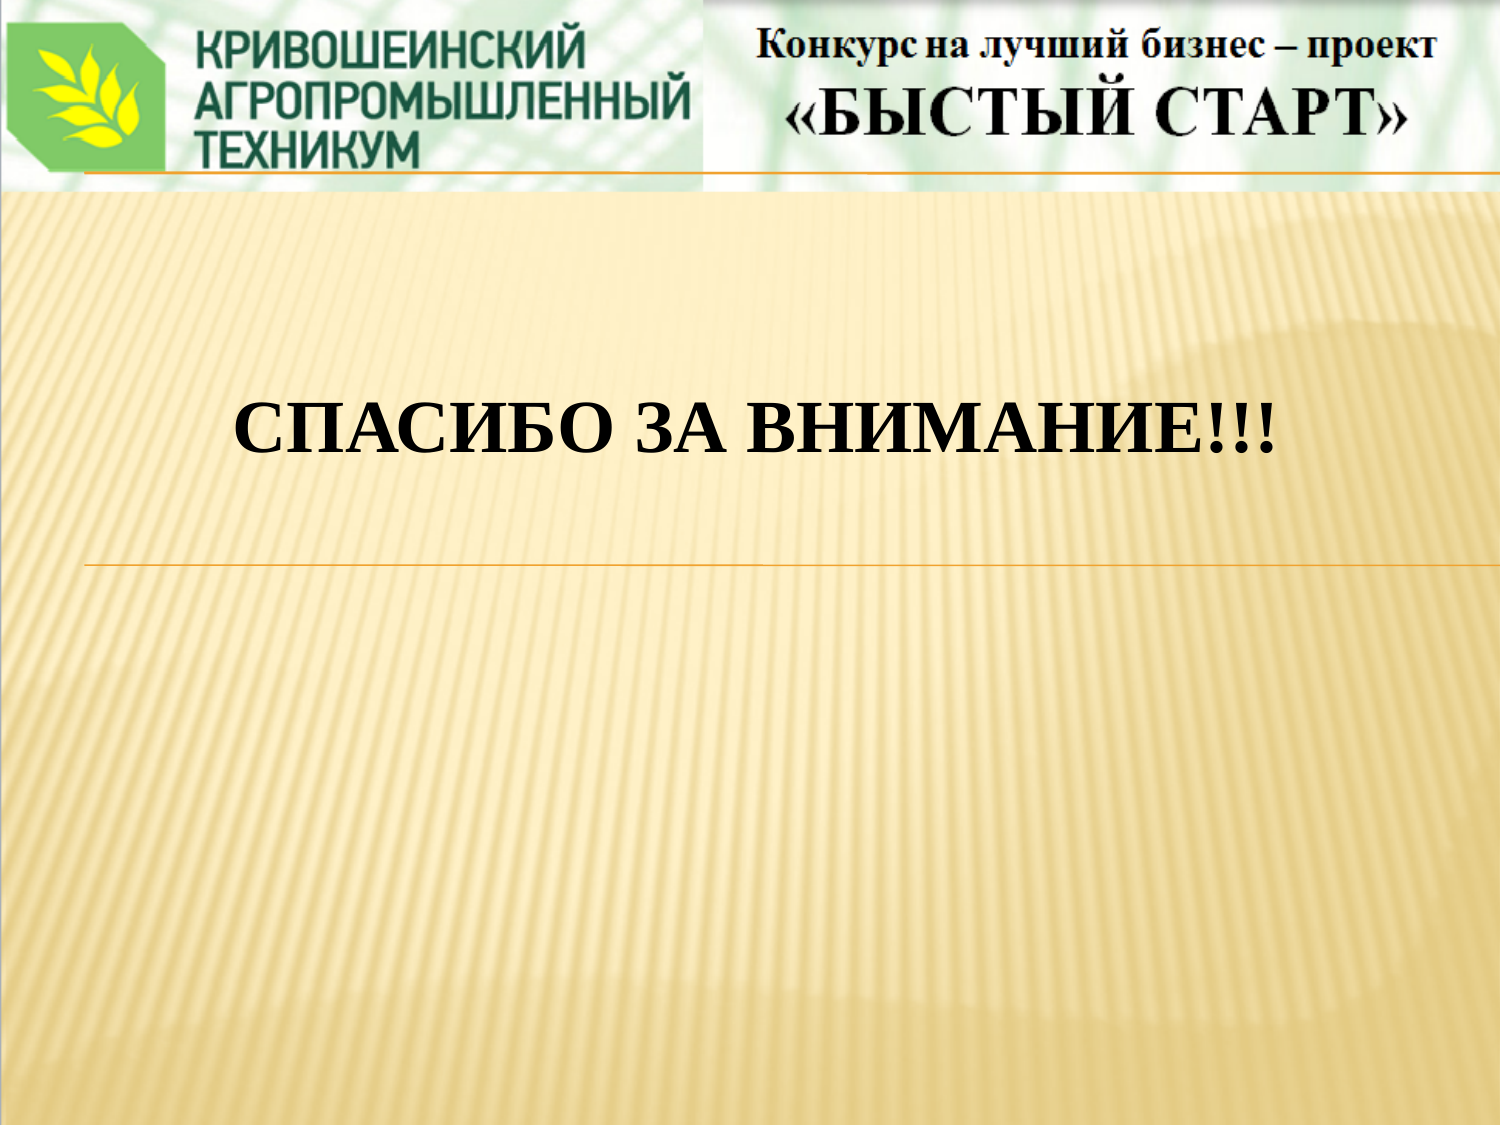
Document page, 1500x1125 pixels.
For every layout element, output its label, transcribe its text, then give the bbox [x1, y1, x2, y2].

picture [0, 0, 1500, 1125]
list СПАСИБО ЗА ВНИМАНИЕ!!! [62, 275, 1450, 475]
